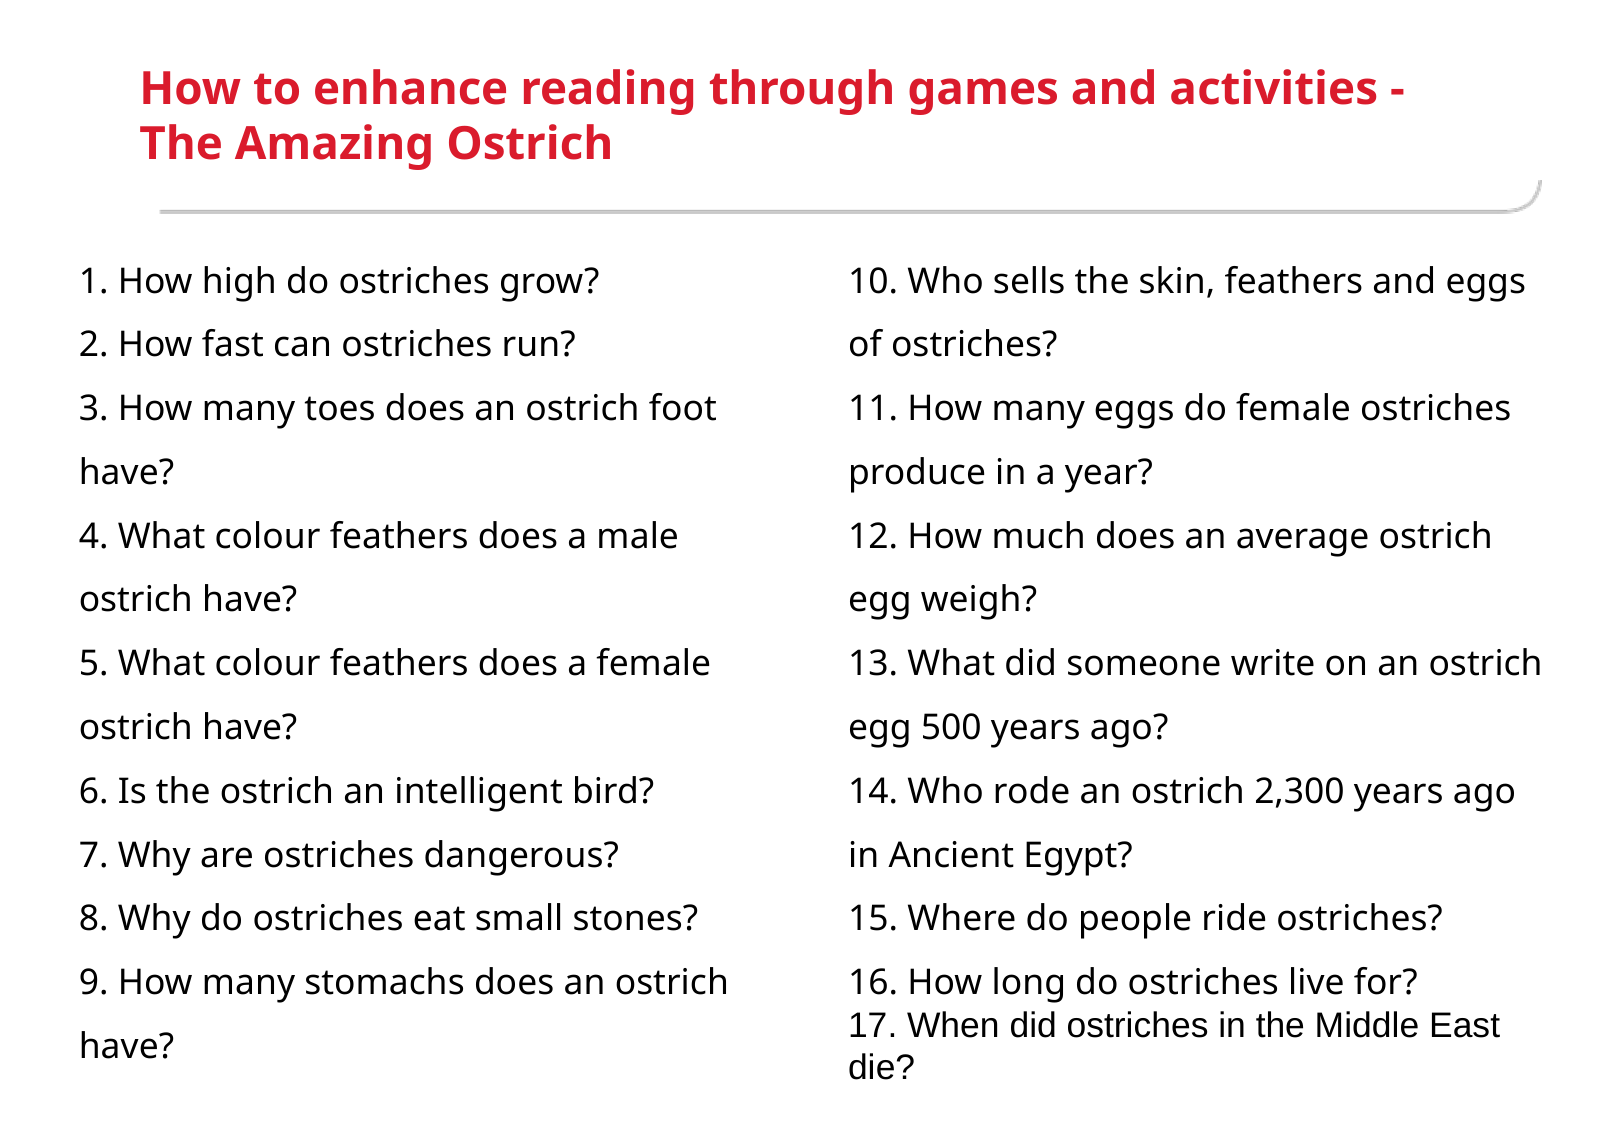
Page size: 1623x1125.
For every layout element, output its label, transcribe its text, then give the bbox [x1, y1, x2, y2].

list 1. How high do ostriches grow? 2. How fast can ostriches run? 3. How many toes does an ostrich foot have? 4. What colour feathers does a male ostrich have? 5. What colour feathers does a female ostrich have? 6. Is the ostrich an intelligent bird? 7. Why are ostriches dangerous? 8. Why do ostriches eat small stones? 9. How many stomachs does an ostrich have? 10. Who sells the skin, feathers and eggs of ostriches? 11. How many eggs do female ostriches produce in a year? 12. How much does an average ostrich egg weigh? 13. What did someone write on an ostrich egg 500 years ago? 14. Who rode an ostrich 2,300 years ago in Ancient Egypt? 15. Where do people ride ostriches? 16. How long do ostriches live for? 17. When did ostriches in the Middle East die? [78, 235, 1545, 1125]
text_box How to enhance reading through games and activities - The Amazing Ostrich [139, 58, 1445, 170]
picture [159, 180, 1542, 215]
